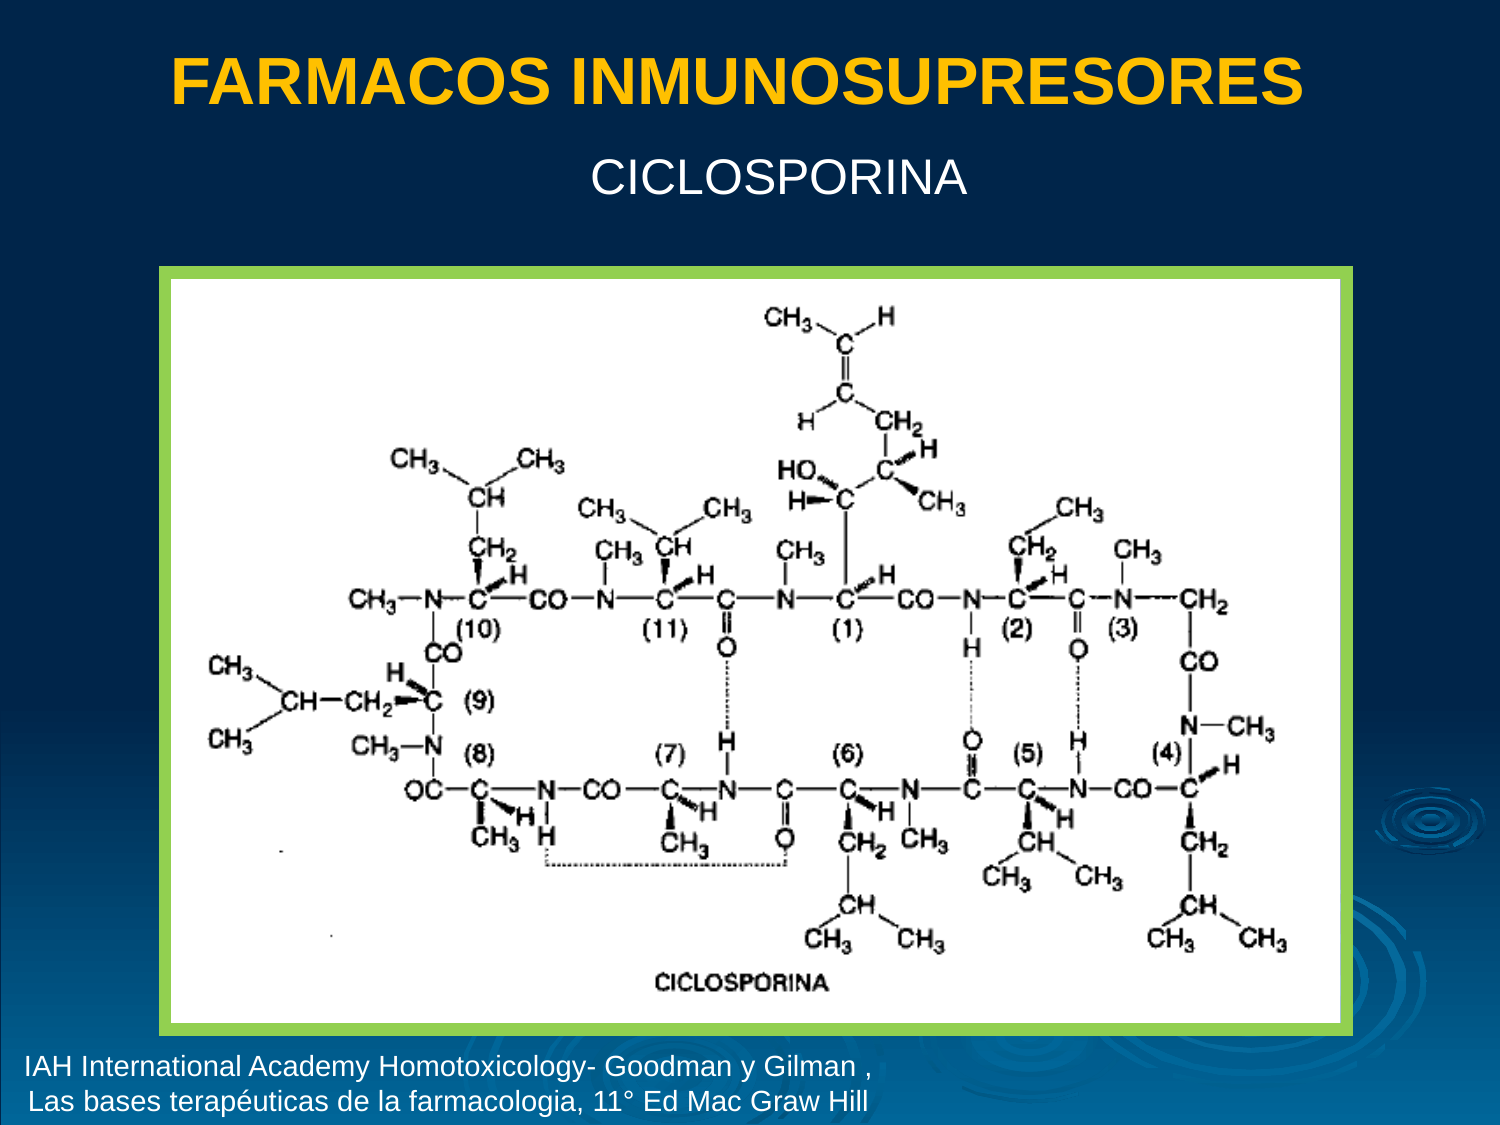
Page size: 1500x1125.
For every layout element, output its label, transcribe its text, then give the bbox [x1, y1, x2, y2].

footer IAH International Academy Homotoxicology- Goodman y Gilman , Las bases terapéuticas de la farmacologia, 11° Ed Mac Graw Hill [0, 1046, 898, 1125]
picture [170, 278, 1341, 1024]
text_box CICLOSPORINA [100, 137, 1459, 212]
text_box FARMACOS INMUNOSUPRESORES [88, 30, 1388, 126]
